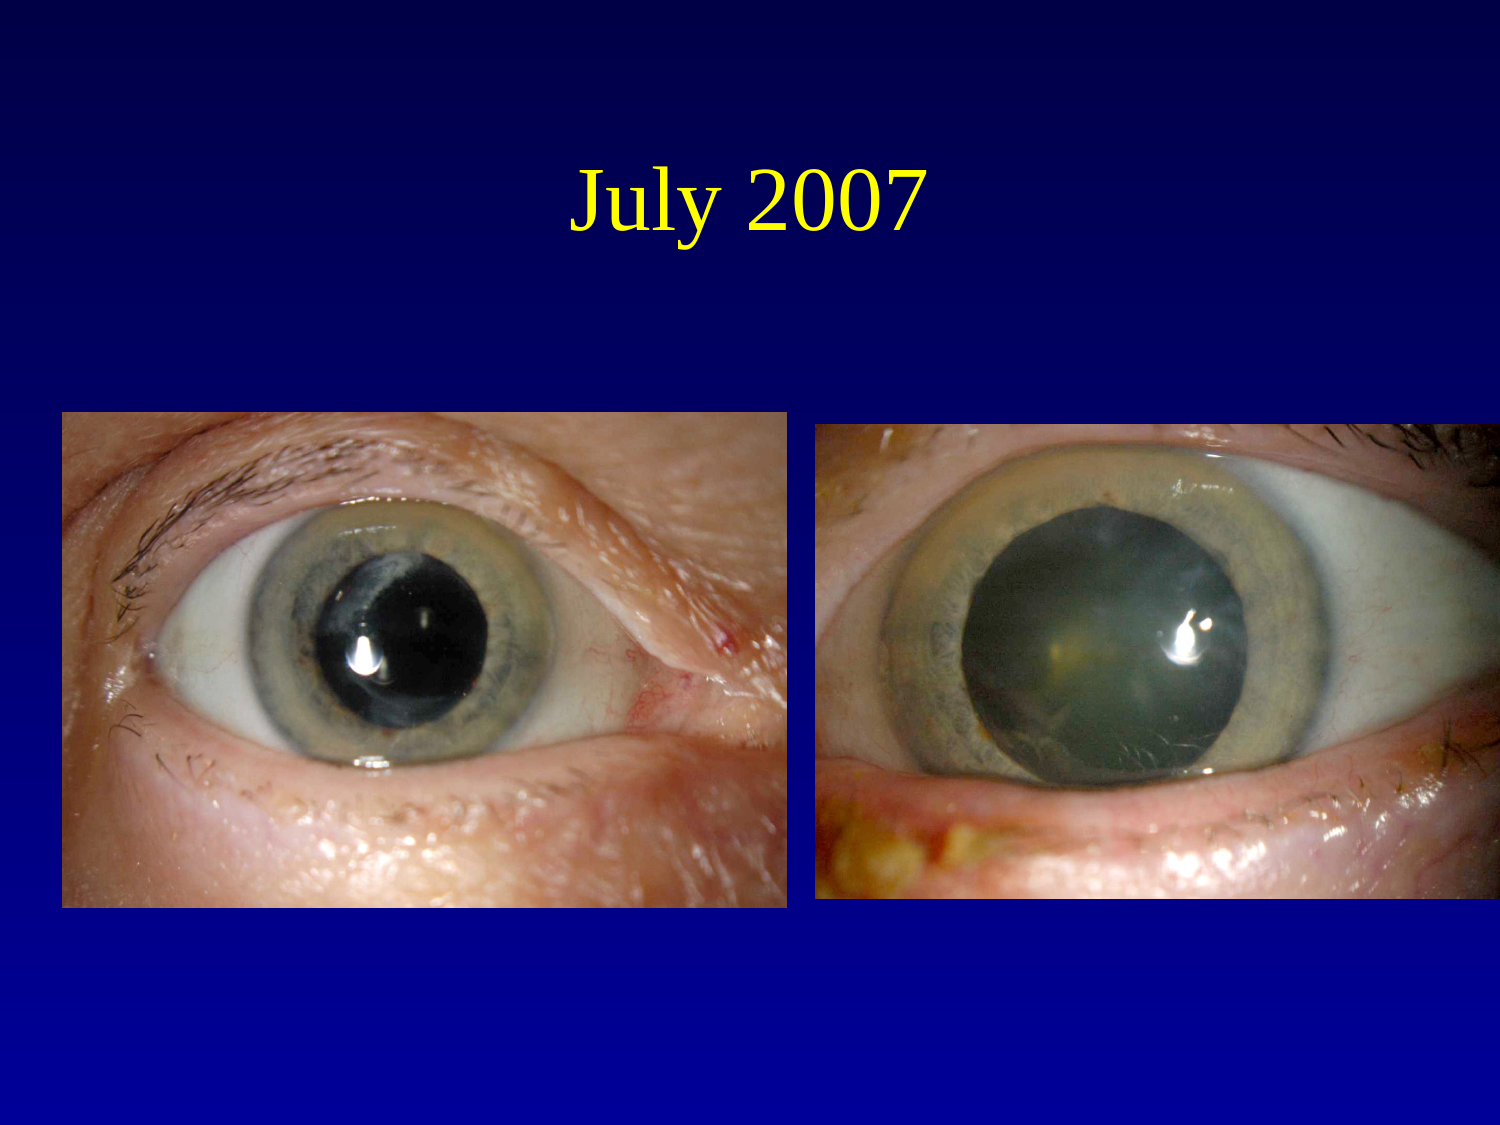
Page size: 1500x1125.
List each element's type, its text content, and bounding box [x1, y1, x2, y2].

title July 2007 [112, 99, 1388, 288]
picture [815, 424, 1500, 900]
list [62, 412, 787, 909]
